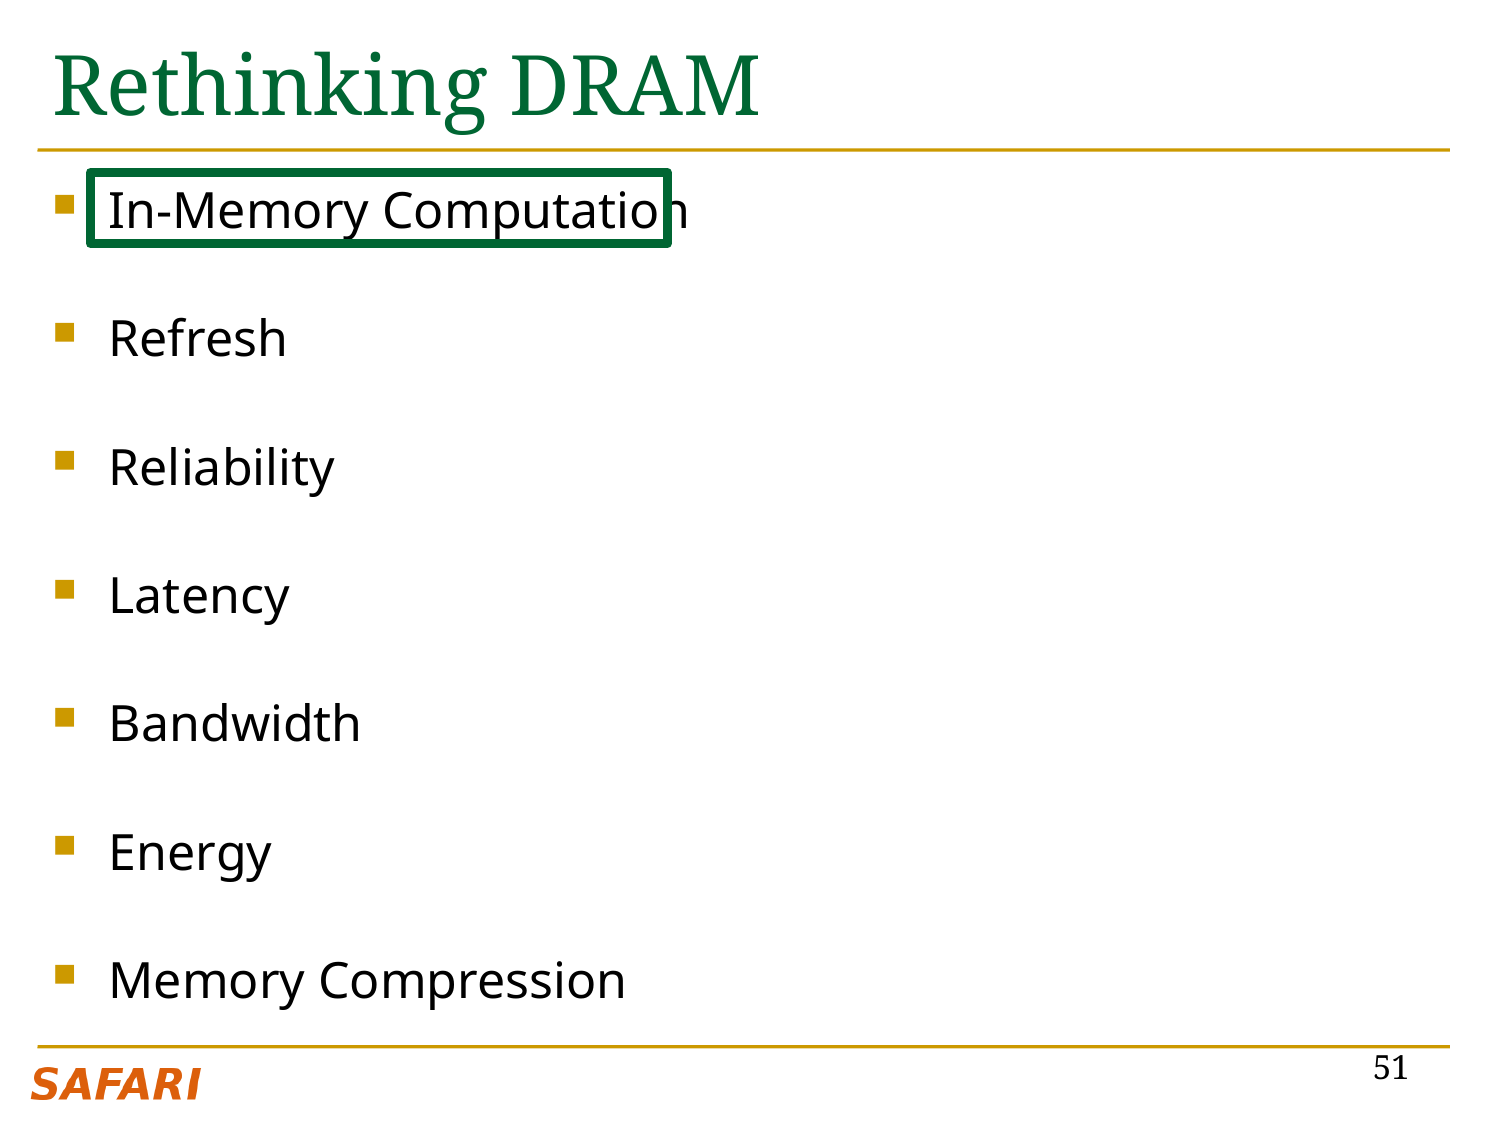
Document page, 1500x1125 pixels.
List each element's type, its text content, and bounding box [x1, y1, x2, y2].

title Rethinking DRAM [37, 24, 1500, 201]
slide_number 51 [1074, 1023, 1426, 1100]
list In-Memory Computation Refresh Reliability Latency Bandwidth Energy Memory Compression [37, 170, 1451, 1012]
picture [29, 1058, 207, 1110]
text_box [88, 171, 669, 246]
